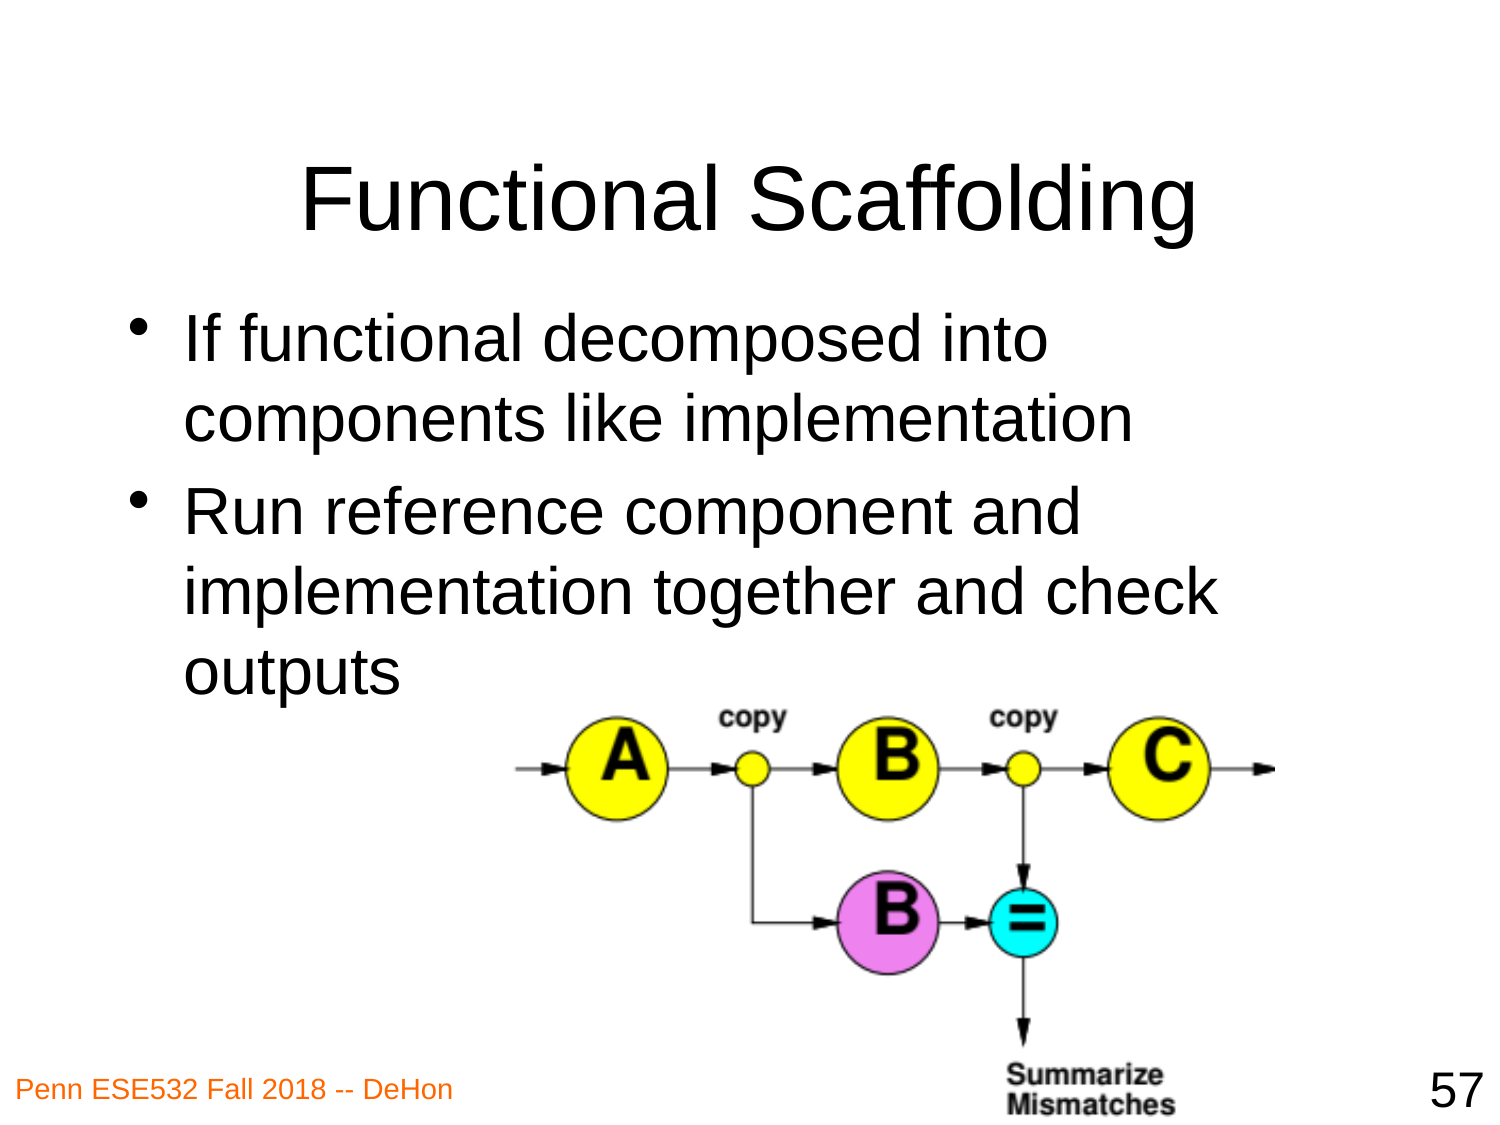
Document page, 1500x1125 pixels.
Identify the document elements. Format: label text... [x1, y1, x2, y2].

picture [512, 699, 1276, 1124]
title Functional Scaffolding [112, 99, 1388, 286]
slide_number 57 [1279, 1049, 1500, 1125]
list If functional decomposed into components like implementation Run reference component and implementation together and check outputs [112, 286, 1388, 963]
slide_number Penn ESE532 Fall 2018 -- DeHon [0, 1062, 507, 1125]
